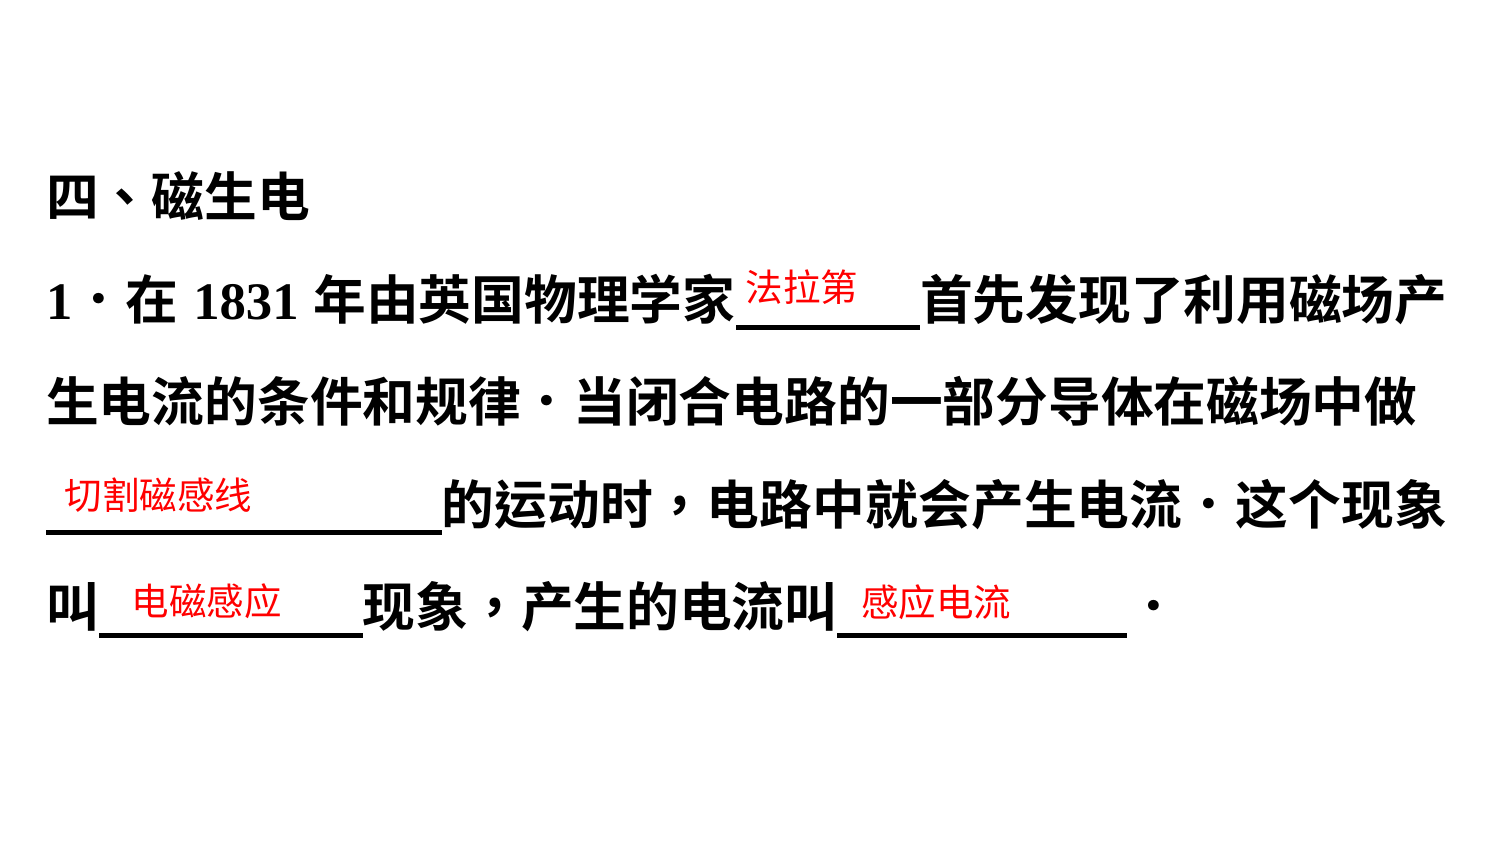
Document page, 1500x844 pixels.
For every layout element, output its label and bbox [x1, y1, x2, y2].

text_box [45, 163, 1454, 679]
